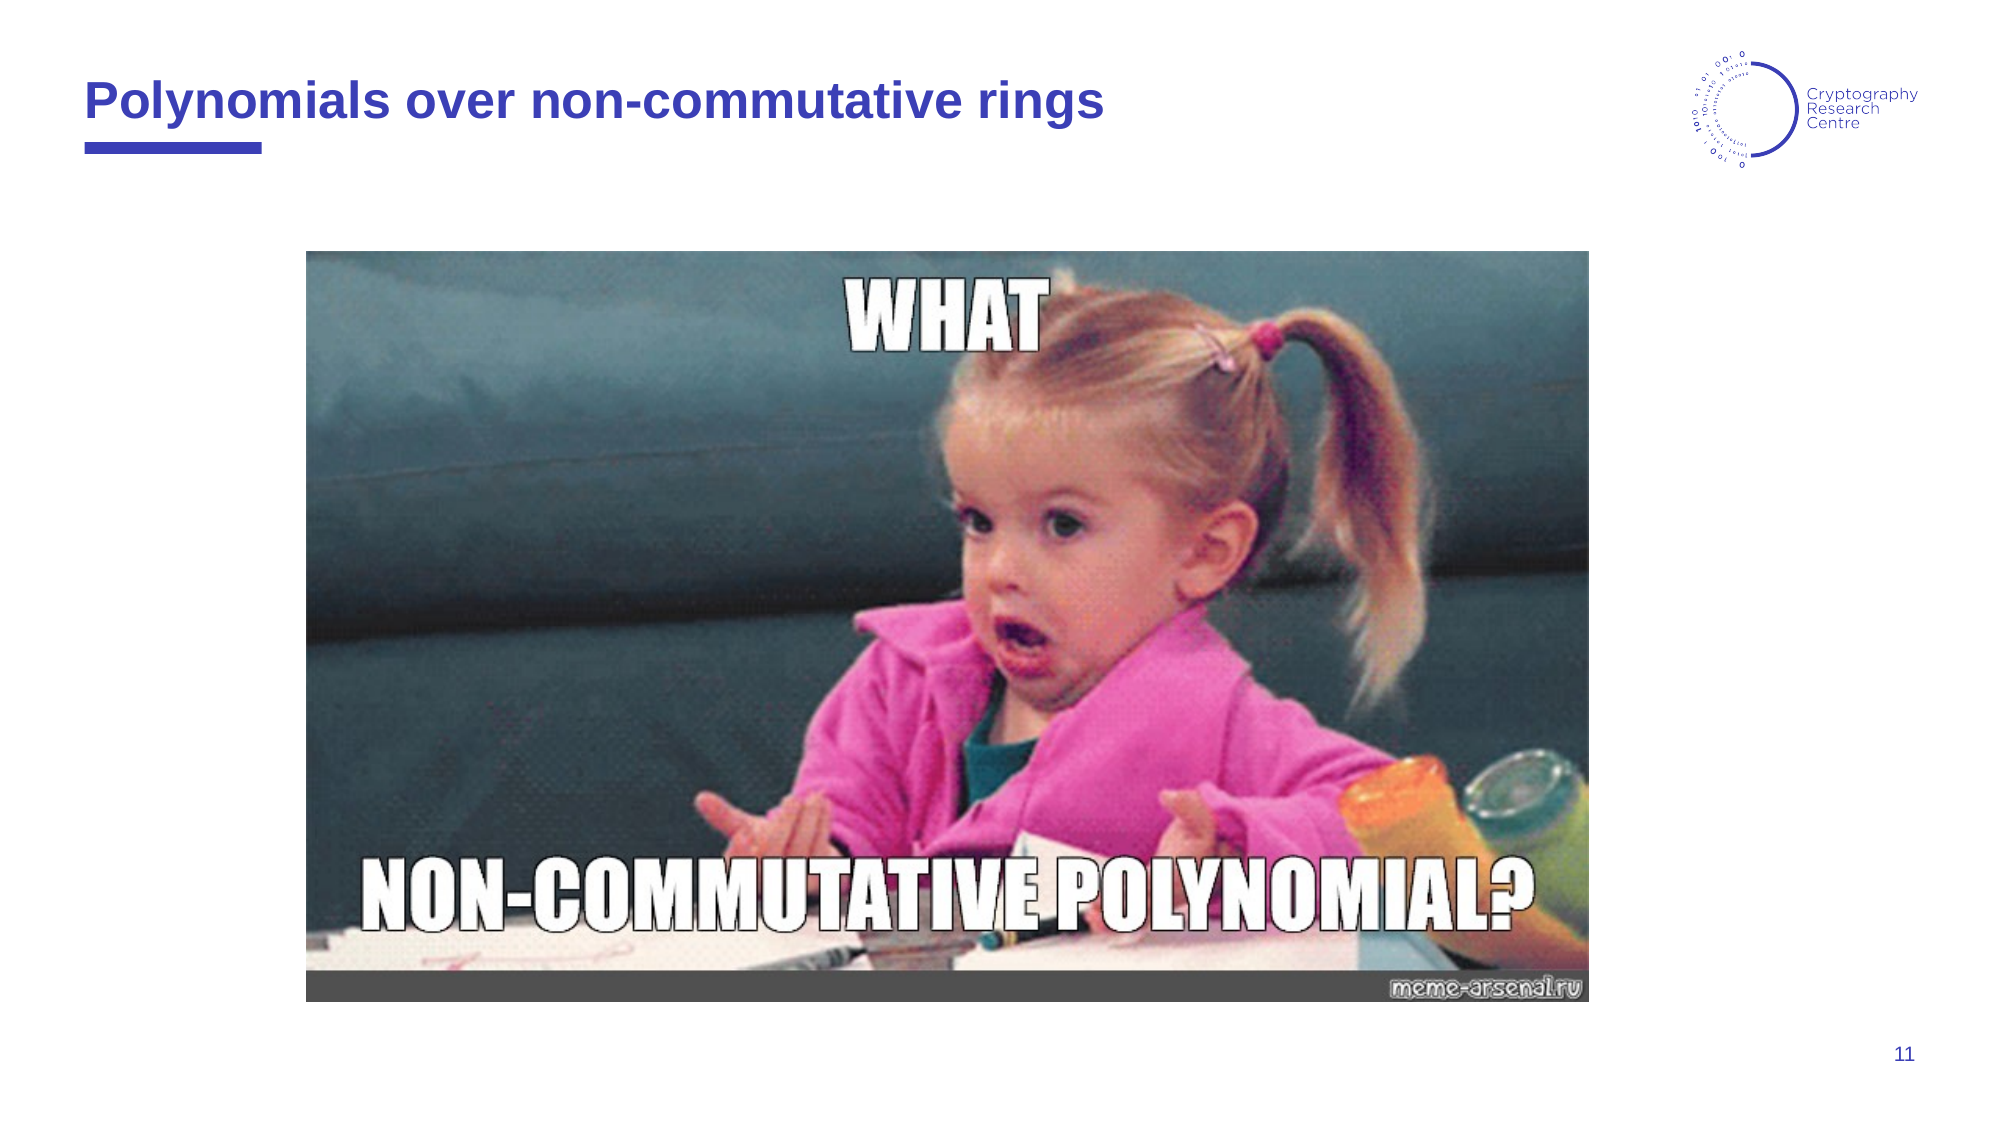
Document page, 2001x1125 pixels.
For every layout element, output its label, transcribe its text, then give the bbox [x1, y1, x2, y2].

picture [1692, 51, 1918, 168]
title Polynomials over non-commutative rings [84, 74, 1518, 124]
picture [306, 251, 1589, 1002]
slide_number 11 [1850, 1041, 1916, 1066]
